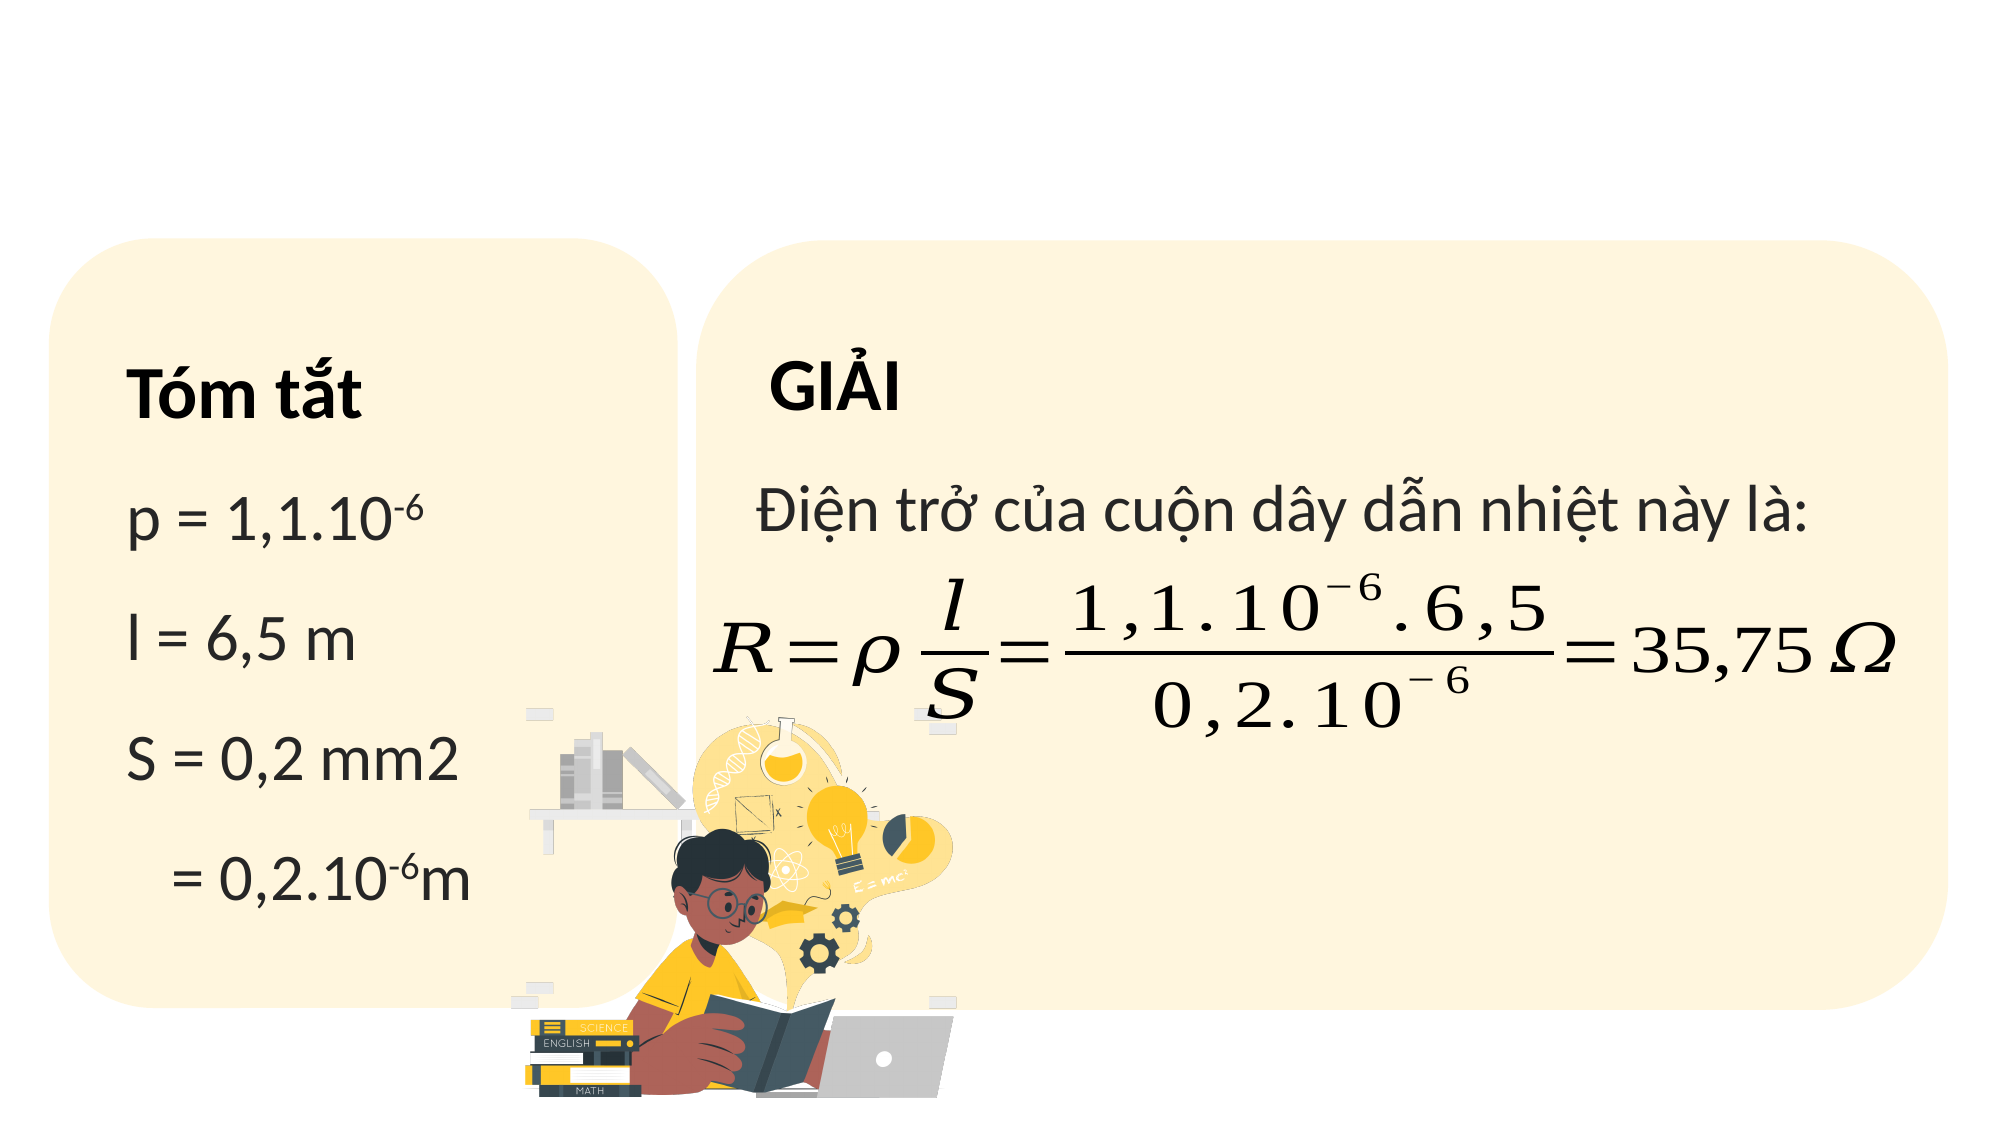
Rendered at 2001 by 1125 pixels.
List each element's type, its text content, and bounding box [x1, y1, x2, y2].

text_box GIẢI [723, 299, 1841, 395]
text_box [695, 239, 1950, 1011]
text_box [47, 237, 679, 1010]
text_box Điện trở của cuộn dây dẫn nhiệt này là: [709, 395, 1898, 575]
text_box Tóm tắt p = 1,1.10-6 l = 6,5 m S = 0,2 mm2 = 0,2.10-6m [81, 283, 646, 929]
picture [479, 661, 988, 1125]
